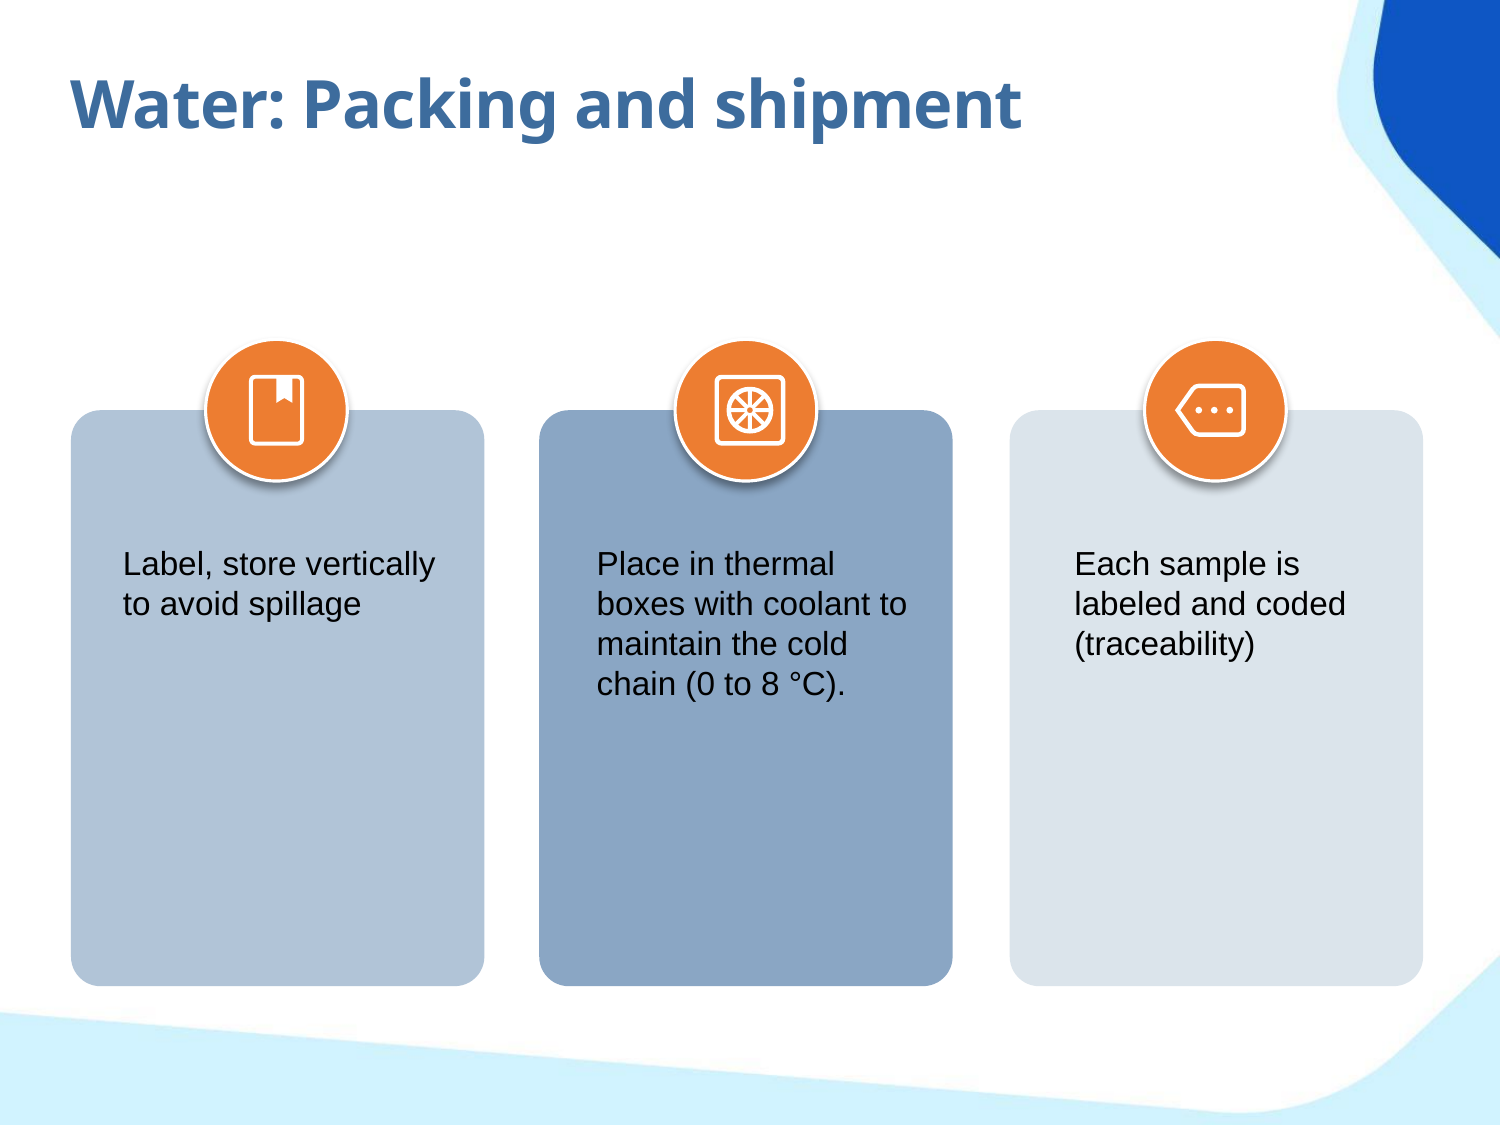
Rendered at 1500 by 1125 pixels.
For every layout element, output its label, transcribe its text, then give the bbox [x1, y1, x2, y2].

text_box Each sample is labeled and coded (traceability) [1074, 542, 1364, 663]
text_box [1144, 339, 1287, 482]
text_box [205, 339, 348, 482]
text_box Label, store vertically to avoid spillage [122, 542, 440, 623]
text_box [714, 374, 786, 446]
text_box Place in thermal boxes with coolant to maintain the cold chain (0 to 8 °C). [596, 542, 909, 703]
text_box Water: Packing and shipment [70, 62, 1354, 143]
text_box [68, 408, 487, 989]
picture [0, 0, 1500, 1125]
text_box [1007, 408, 1426, 989]
text_box [1174, 383, 1246, 437]
text_box [248, 374, 305, 446]
text_box [537, 408, 955, 989]
text_box [675, 339, 817, 482]
